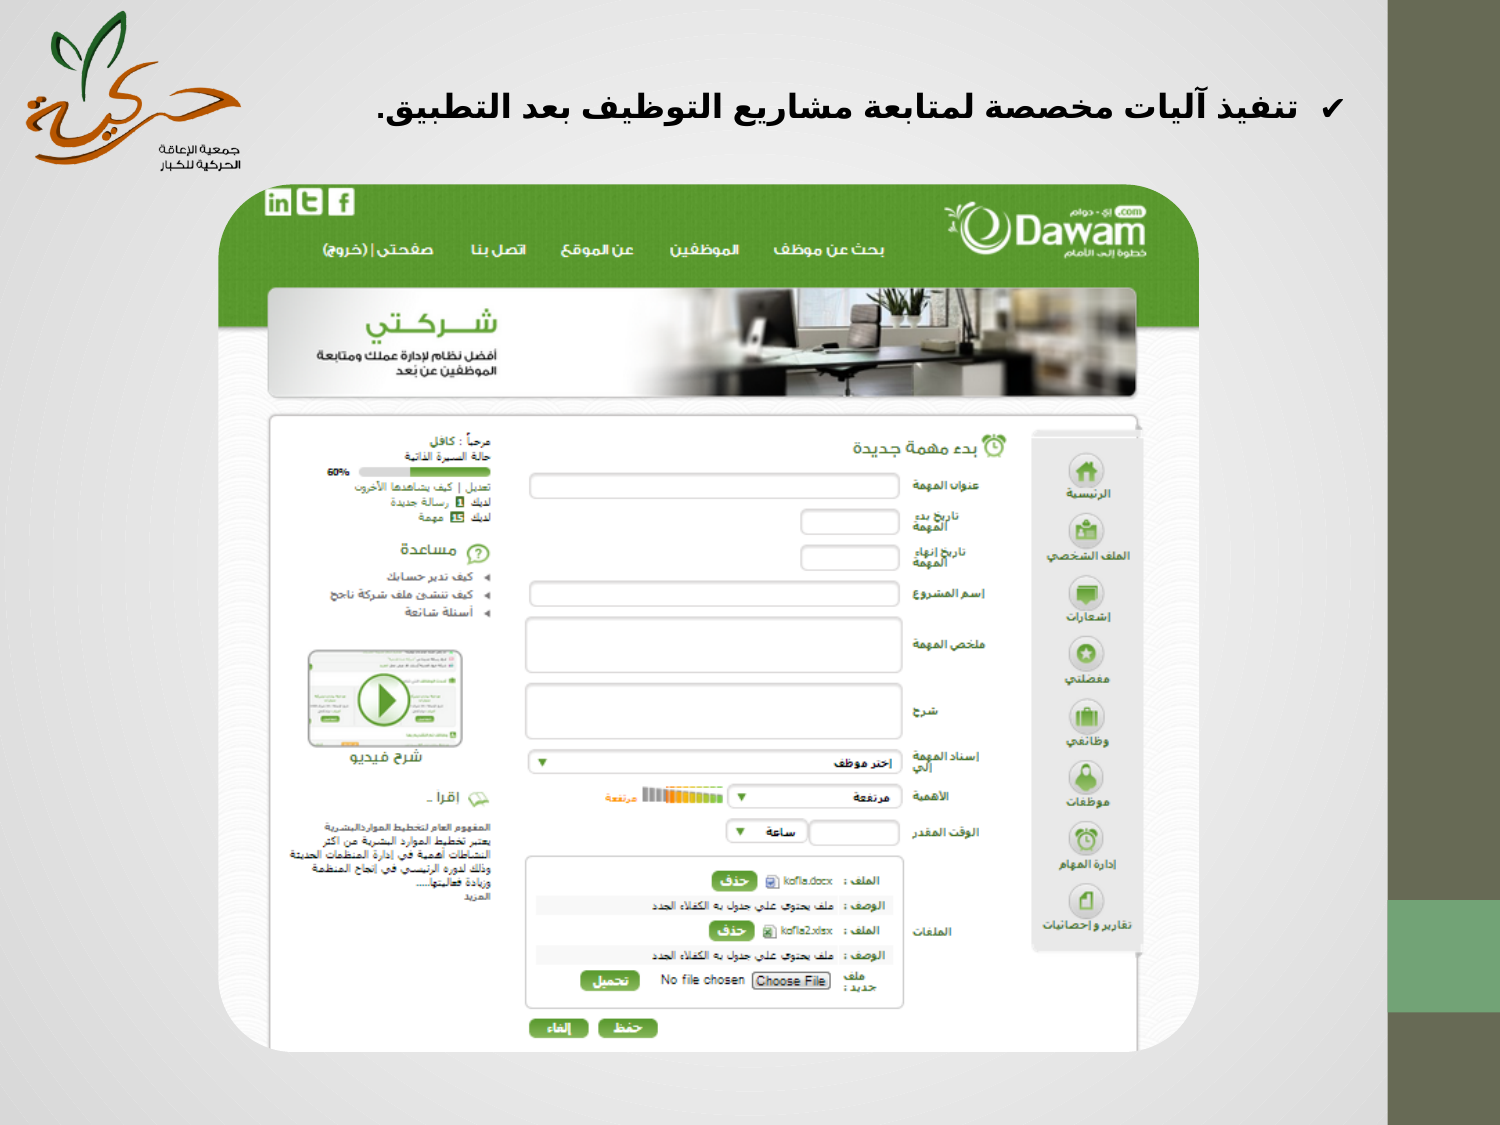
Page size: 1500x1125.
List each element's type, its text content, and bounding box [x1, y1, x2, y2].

text_box تنفيذ آليات مخصصة لمتابعة مشاريع التوظيف بعد التطبيق. [312, 78, 1362, 134]
picture [0, 0, 1200, 1053]
